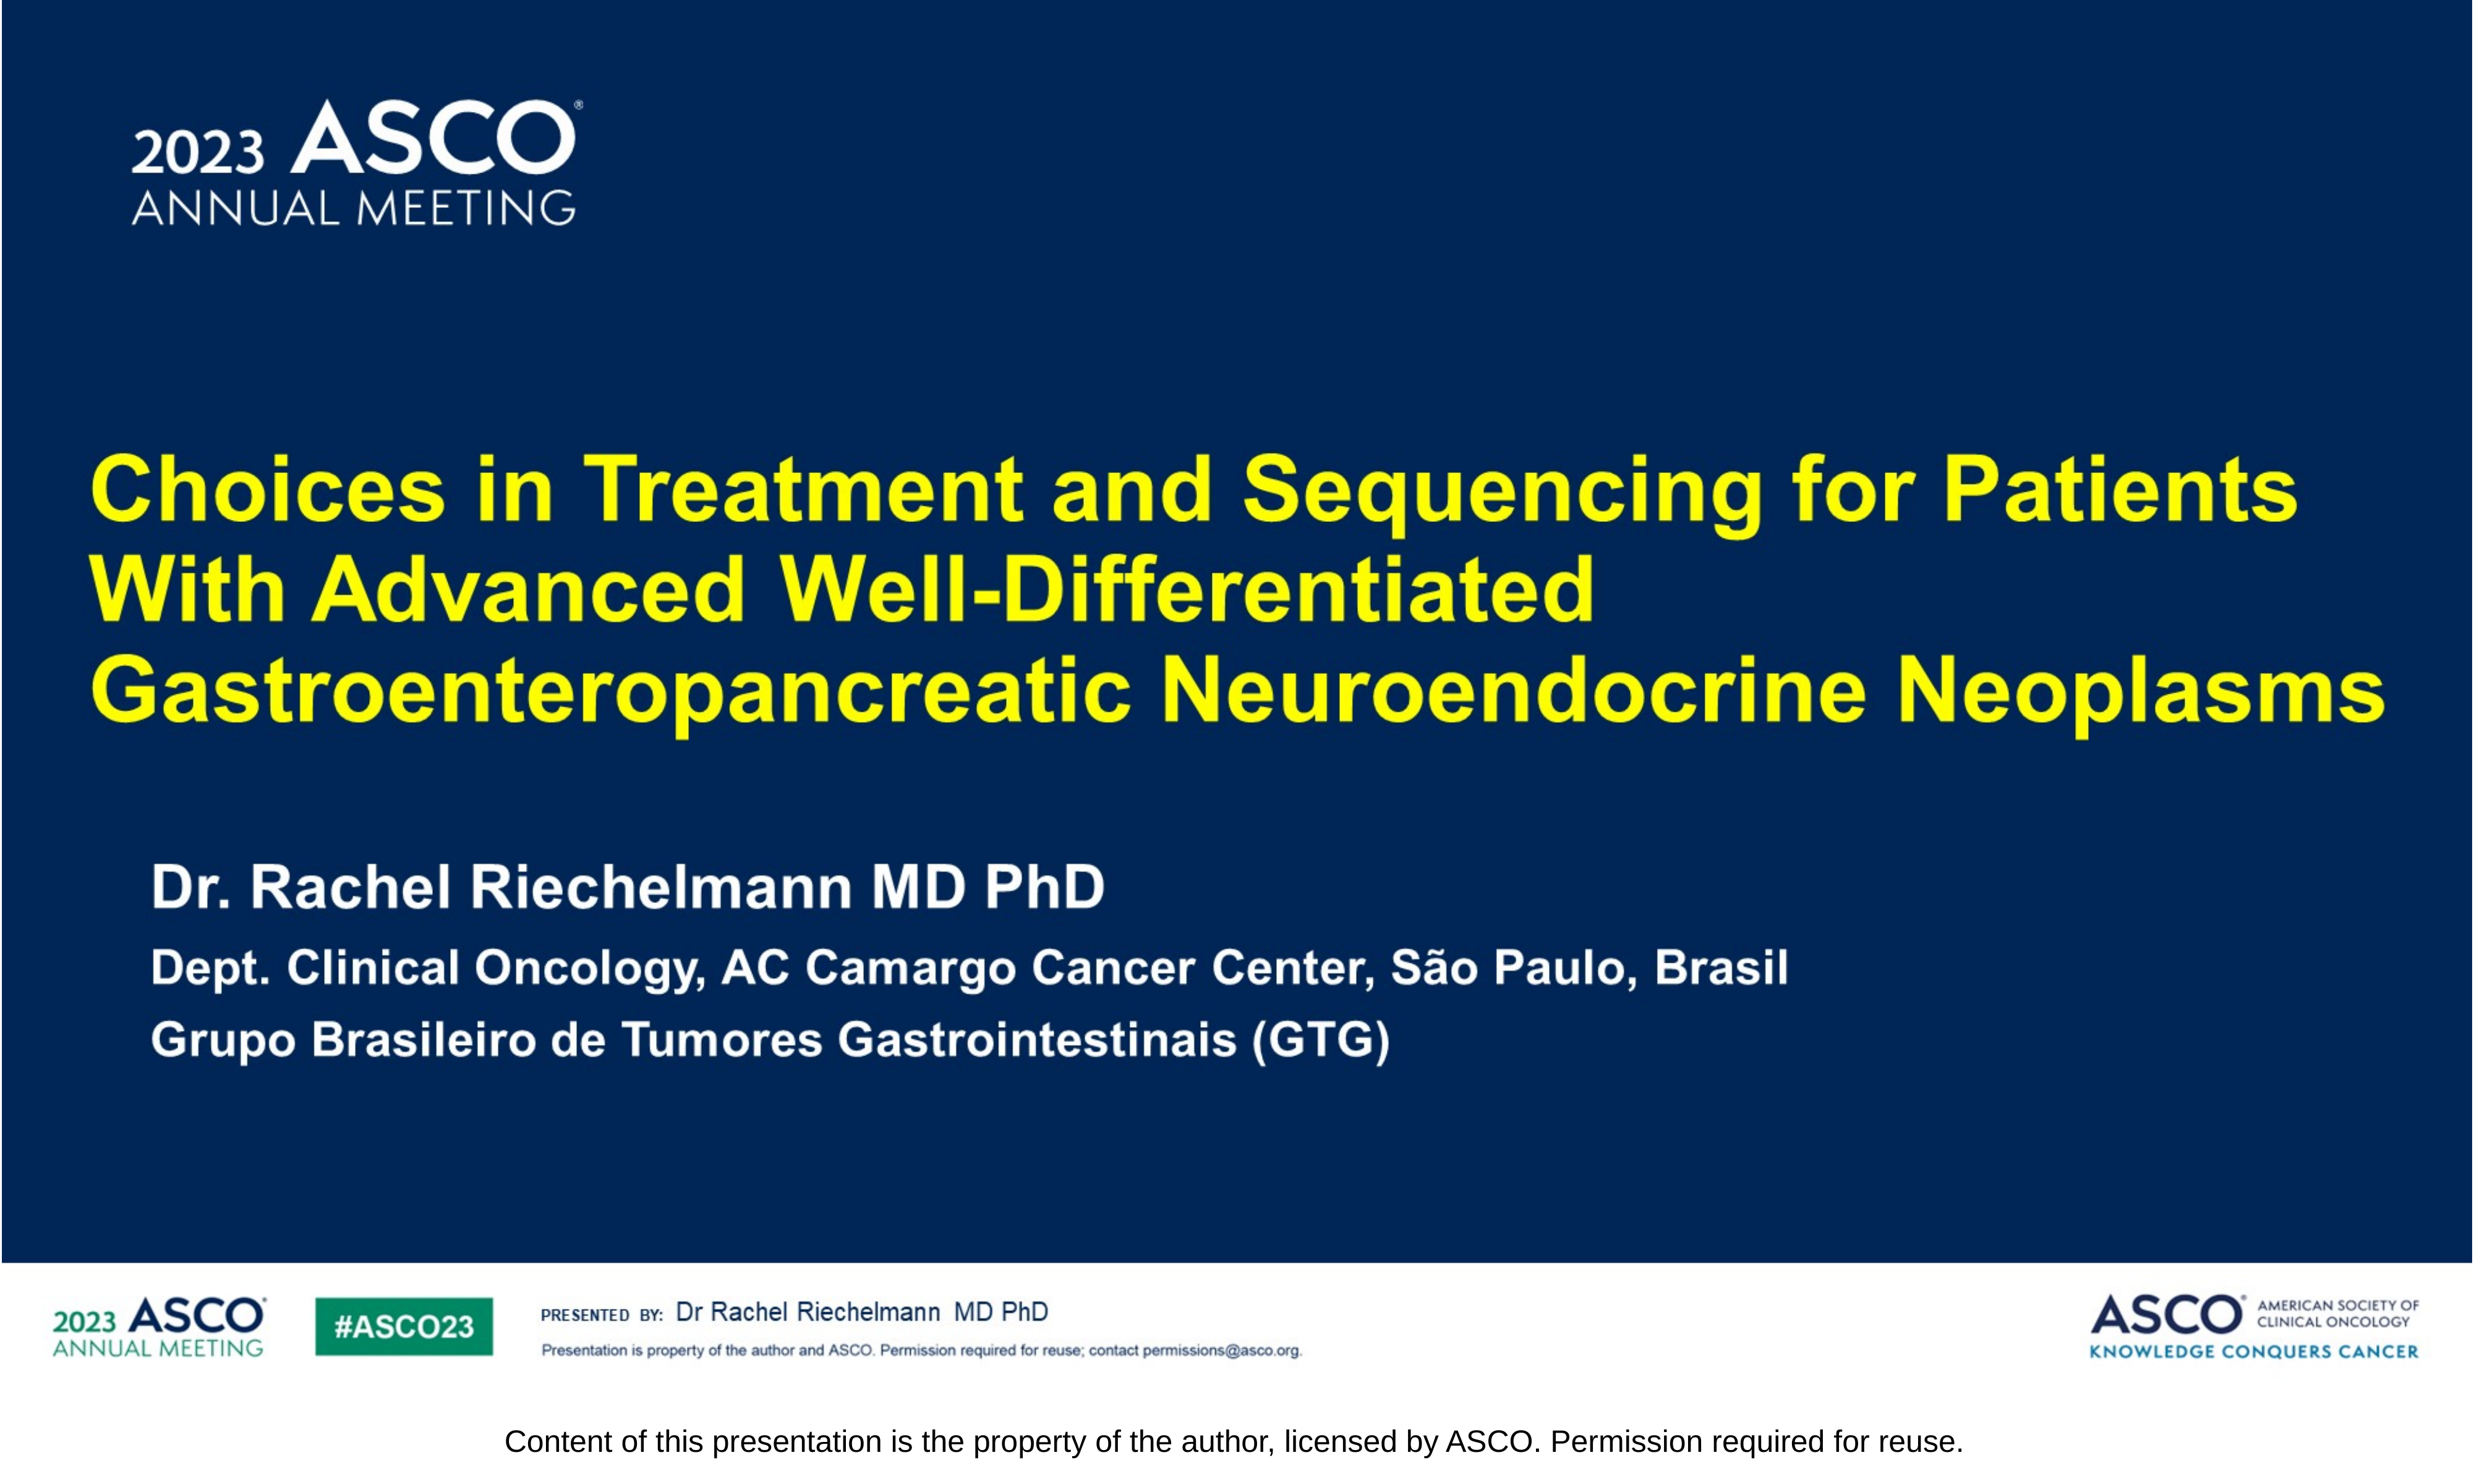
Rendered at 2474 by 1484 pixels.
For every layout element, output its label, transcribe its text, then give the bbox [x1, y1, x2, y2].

text_box Content of this presentation is the property of the author, licensed by ASCO. Permission required for reuse. [0, 1399, 2474, 1477]
picture [2, 0, 2472, 1389]
